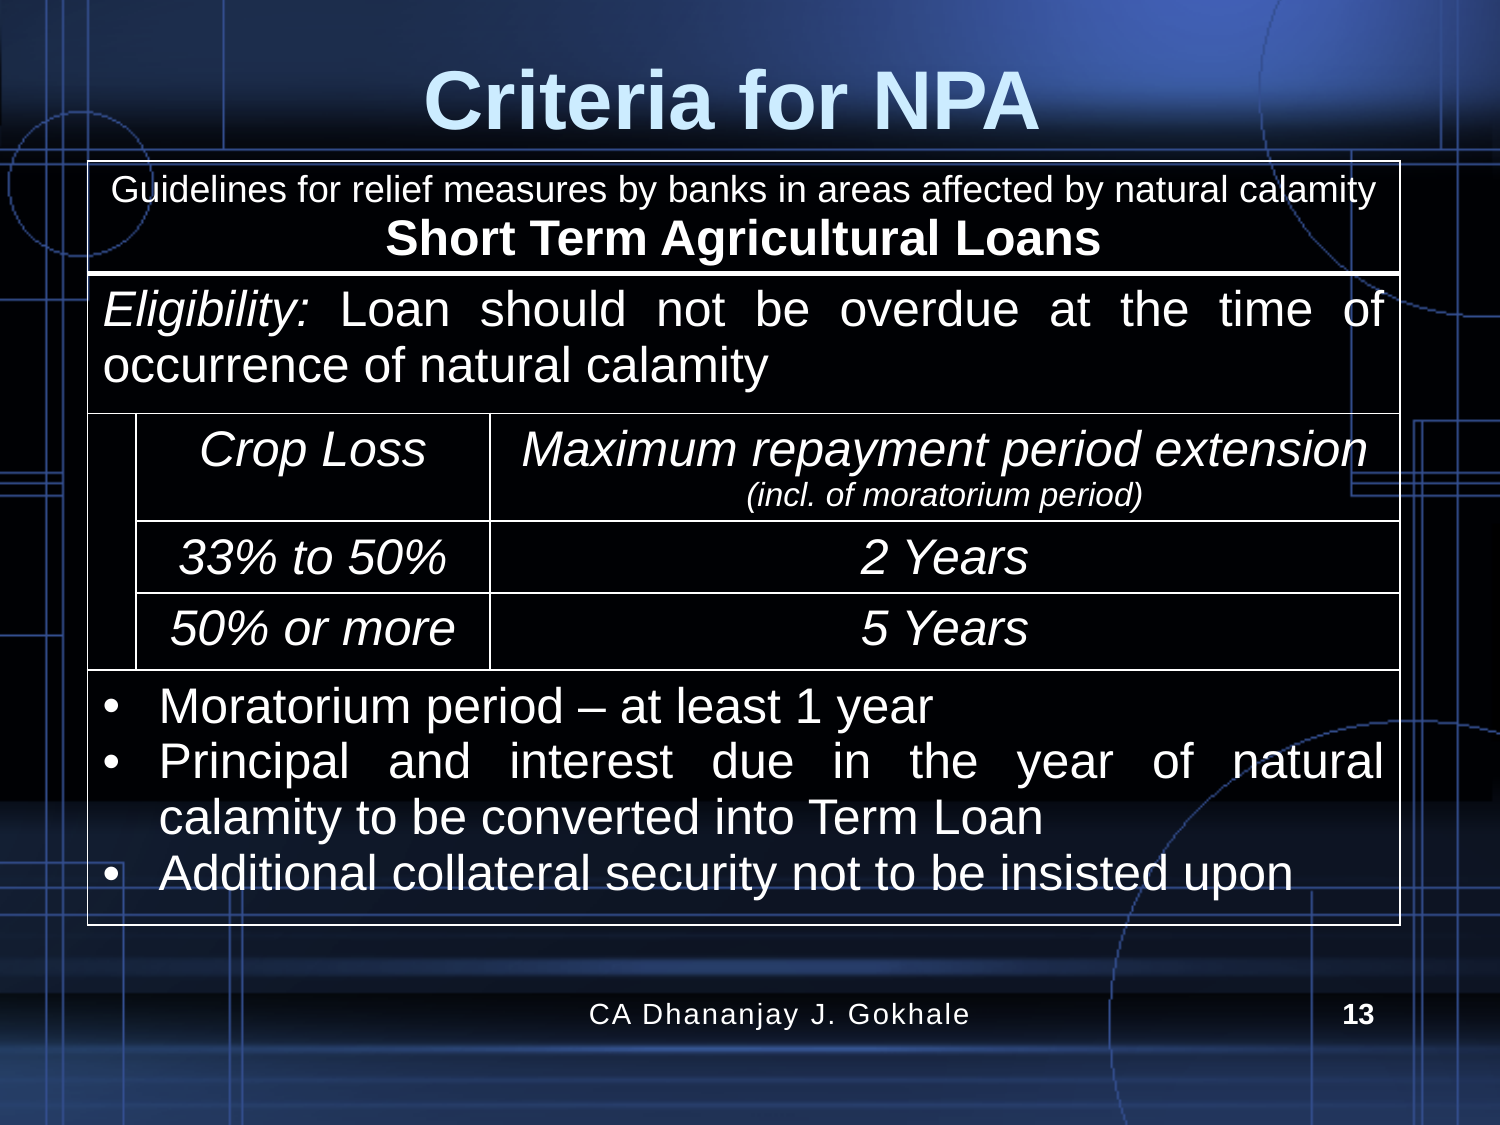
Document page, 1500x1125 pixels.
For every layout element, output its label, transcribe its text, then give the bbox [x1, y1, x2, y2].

table_cell [88, 414, 135, 669]
table_cell 2 Years [491, 522, 1399, 592]
table_header Guidelines for relief measures by banks in areas affected by natural calamity Short Term Agricultural Loans [88, 162, 1399, 271]
table_cell Maximum repayment period extension (incl. of moratorium period) [491, 414, 1399, 520]
table_cell Moratorium period – at least 1 year Principal and interest due in the year of natural calamity to be converted into Term Loan Additional collateral security not to be insisted upon [88, 671, 1399, 924]
slide_number 13 [1316, 987, 1401, 1052]
table_cell 50% or more [137, 594, 489, 669]
title Criteria for NPA [76, 42, 1390, 150]
footer CA Dhananjay J. Gokhale [241, 987, 1316, 1046]
picture [0, 0, 1500, 1125]
table_cell 5 Years [491, 594, 1399, 669]
table_cell Crop Loss [137, 414, 489, 520]
table_cell 33% to 50% [137, 522, 489, 592]
table_cell Eligibility: Loan should not be overdue at the time of occurrence of natural calamity [88, 276, 1399, 413]
